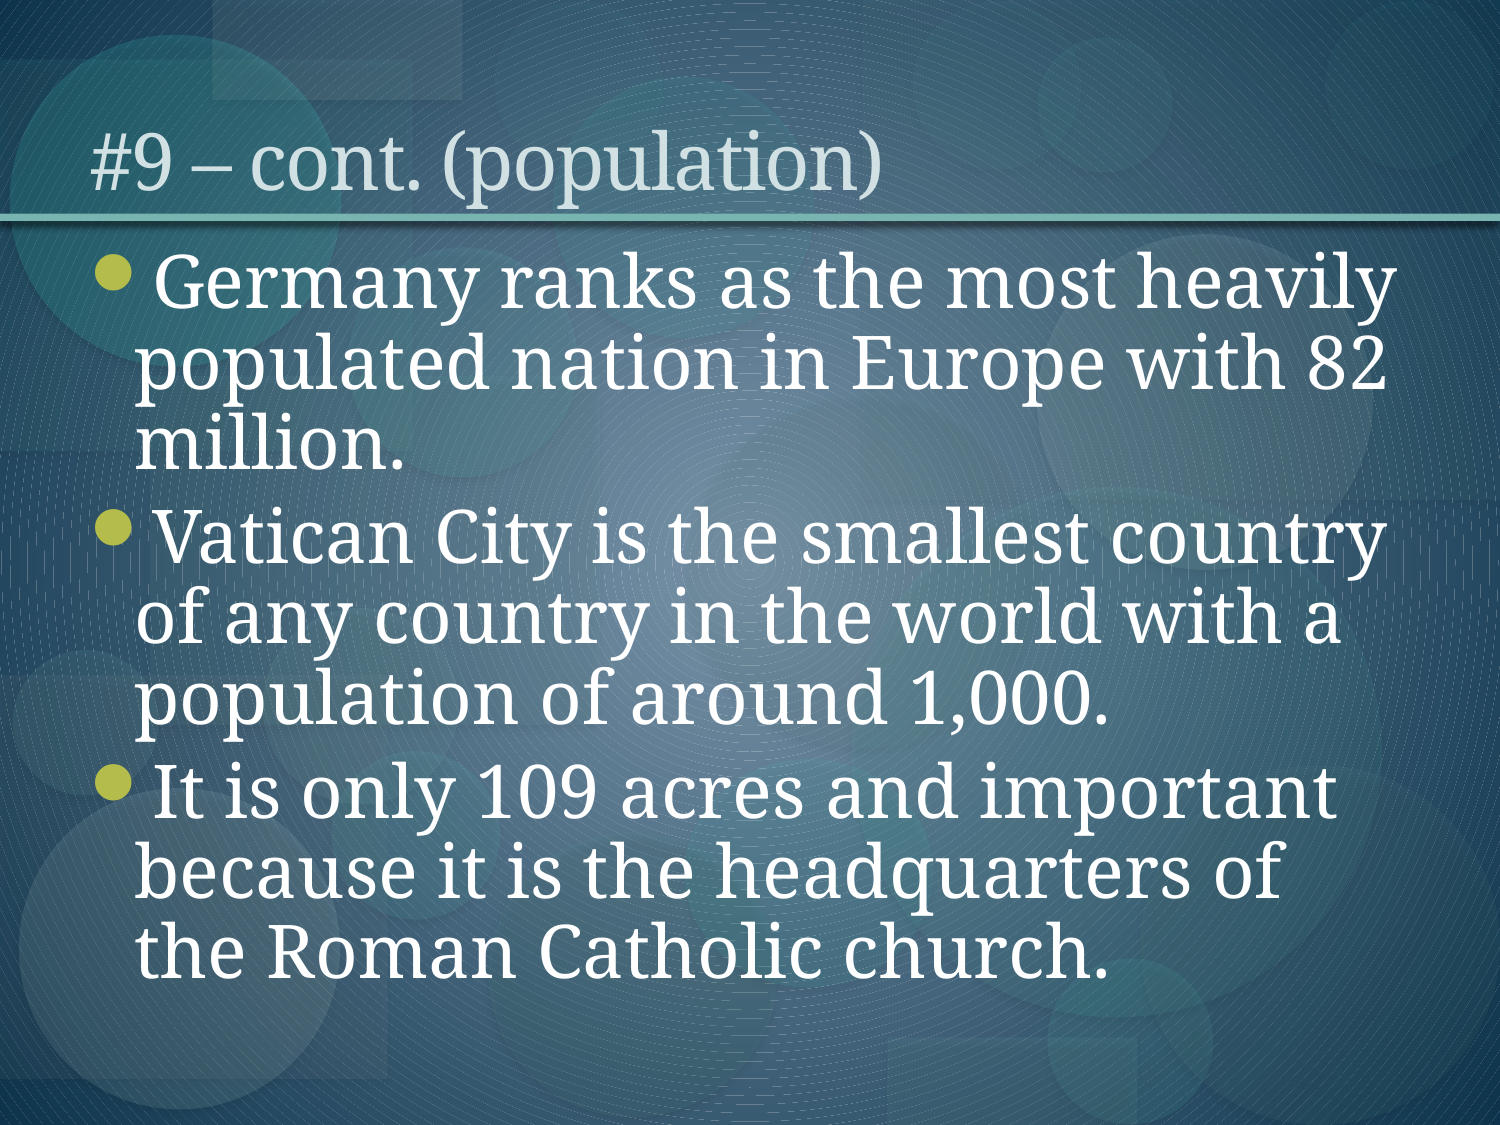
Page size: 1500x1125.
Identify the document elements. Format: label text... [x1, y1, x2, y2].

title #9 – cont. (population) [75, 26, 1425, 214]
list Germany ranks as the most heavily populated nation in Europe with 82 million. Vatican City is the smallest country of any country in the world with a population of around 1,000. It is only 109 acres and important because it is the headquarters of the Roman Catholic church. [75, 237, 1425, 1005]
